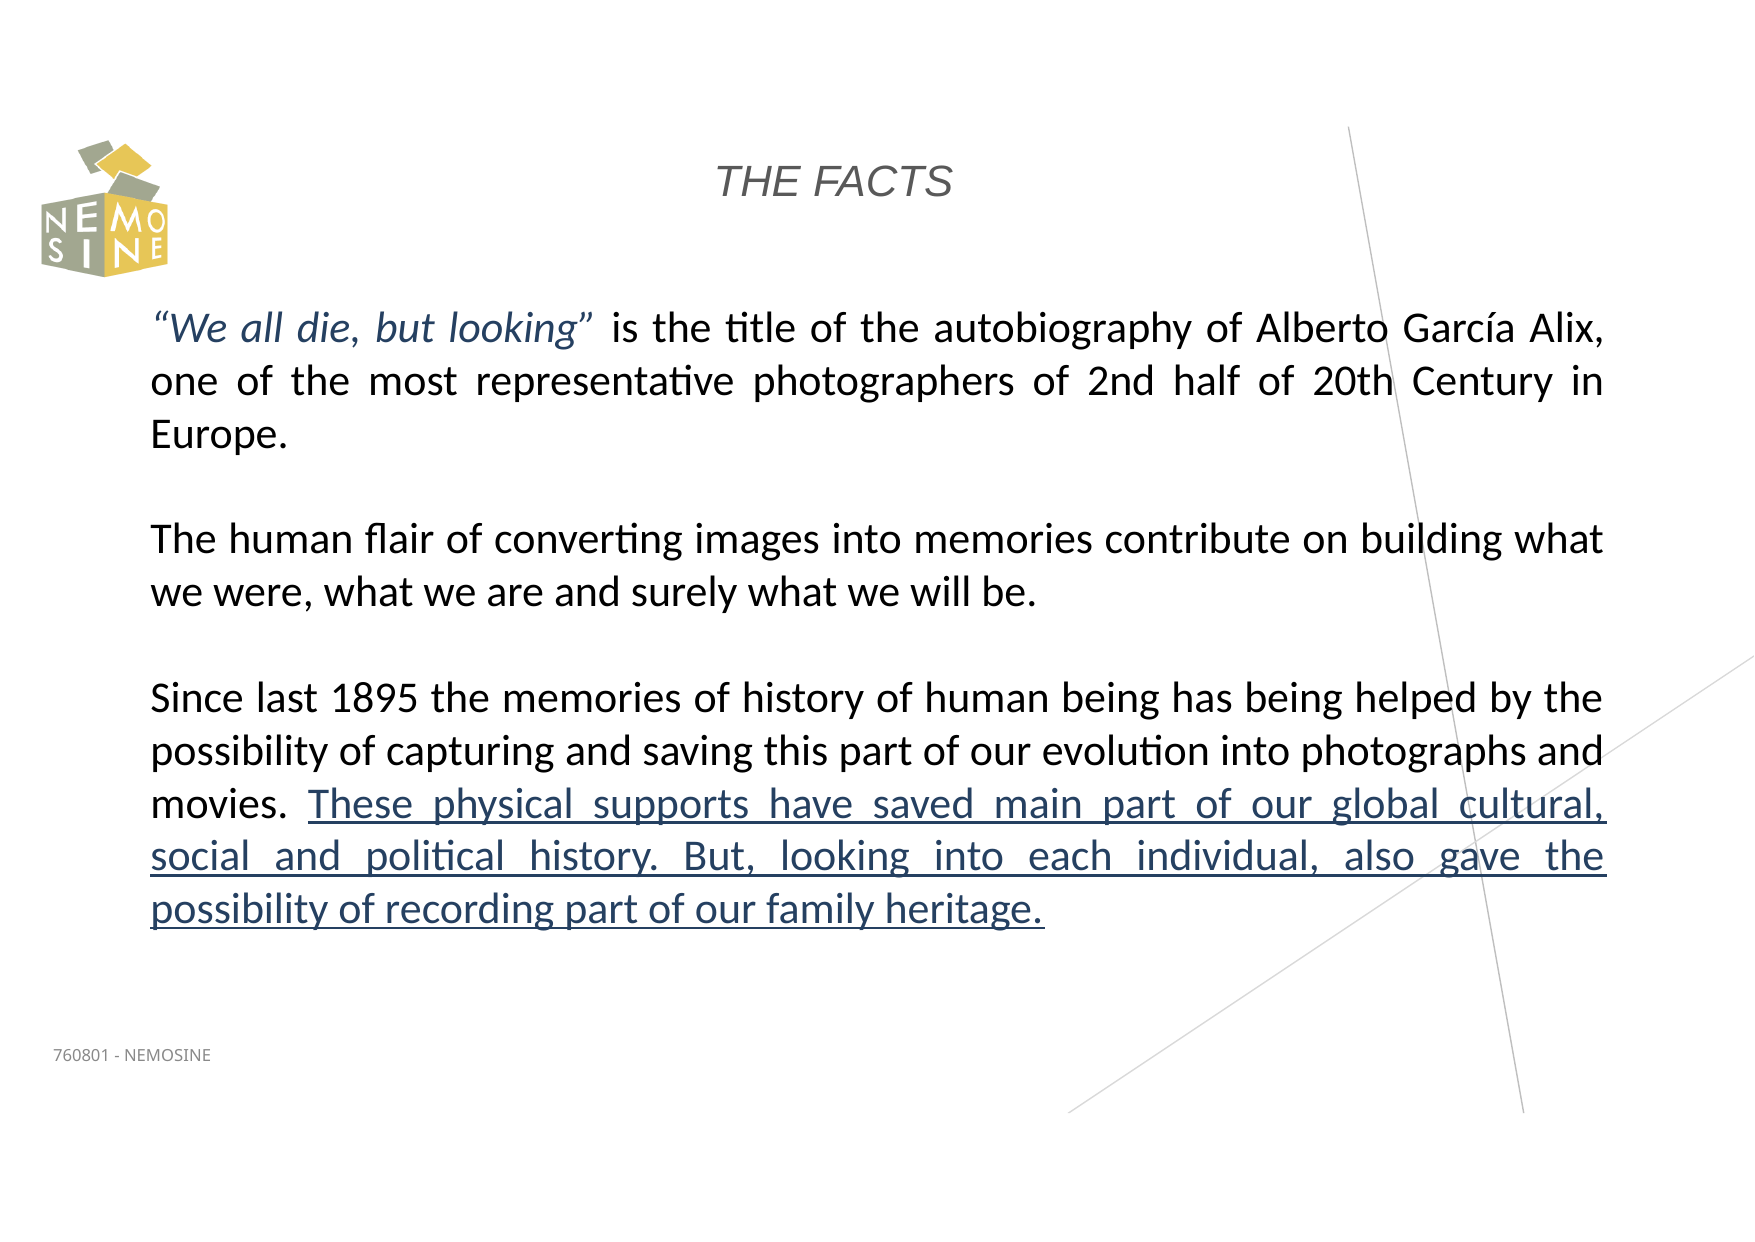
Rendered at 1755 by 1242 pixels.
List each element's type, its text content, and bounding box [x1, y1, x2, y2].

picture [0, 137, 187, 279]
list “We all die, but looking” is the title of the autobiography of Alberto García Alix, one of the most representative photographers of 2nd half of 20th Century in Europe. The human flair of converting images into memories contribute on building what we were, what we are and surely what we will be. Since last 1895 the memories of history of human being has being helped by the possibility of capturing and saving this part of our evolution into photographs and movies. These physical supports have saved main part of our global cultural, social and political history. But, looking into each individual, also gave the possibility of recording part of our family heritage. [75, 298, 1607, 1008]
title THE FACTS [212, 153, 1455, 263]
footer 760801 - NEMOSINE [53, 1044, 960, 1098]
